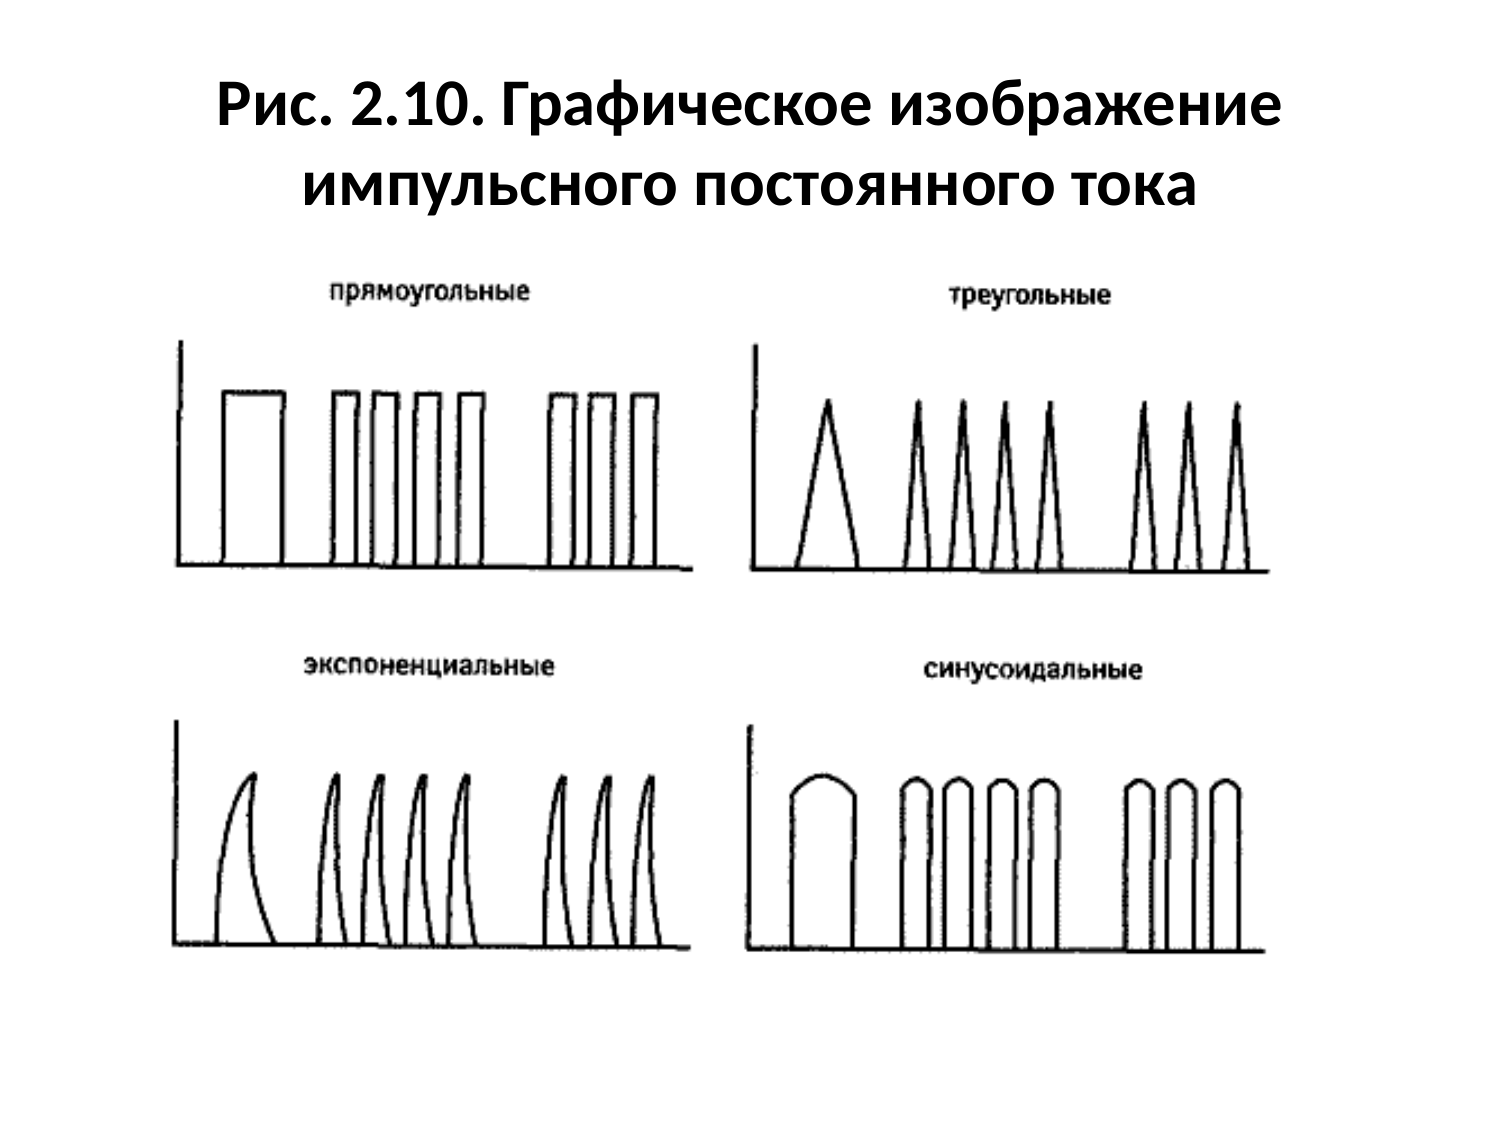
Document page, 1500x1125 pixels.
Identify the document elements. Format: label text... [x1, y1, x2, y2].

title Рис. 2.10. Графическое изображение импульсного постоянного тока [75, 45, 1425, 233]
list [159, 260, 1282, 970]
